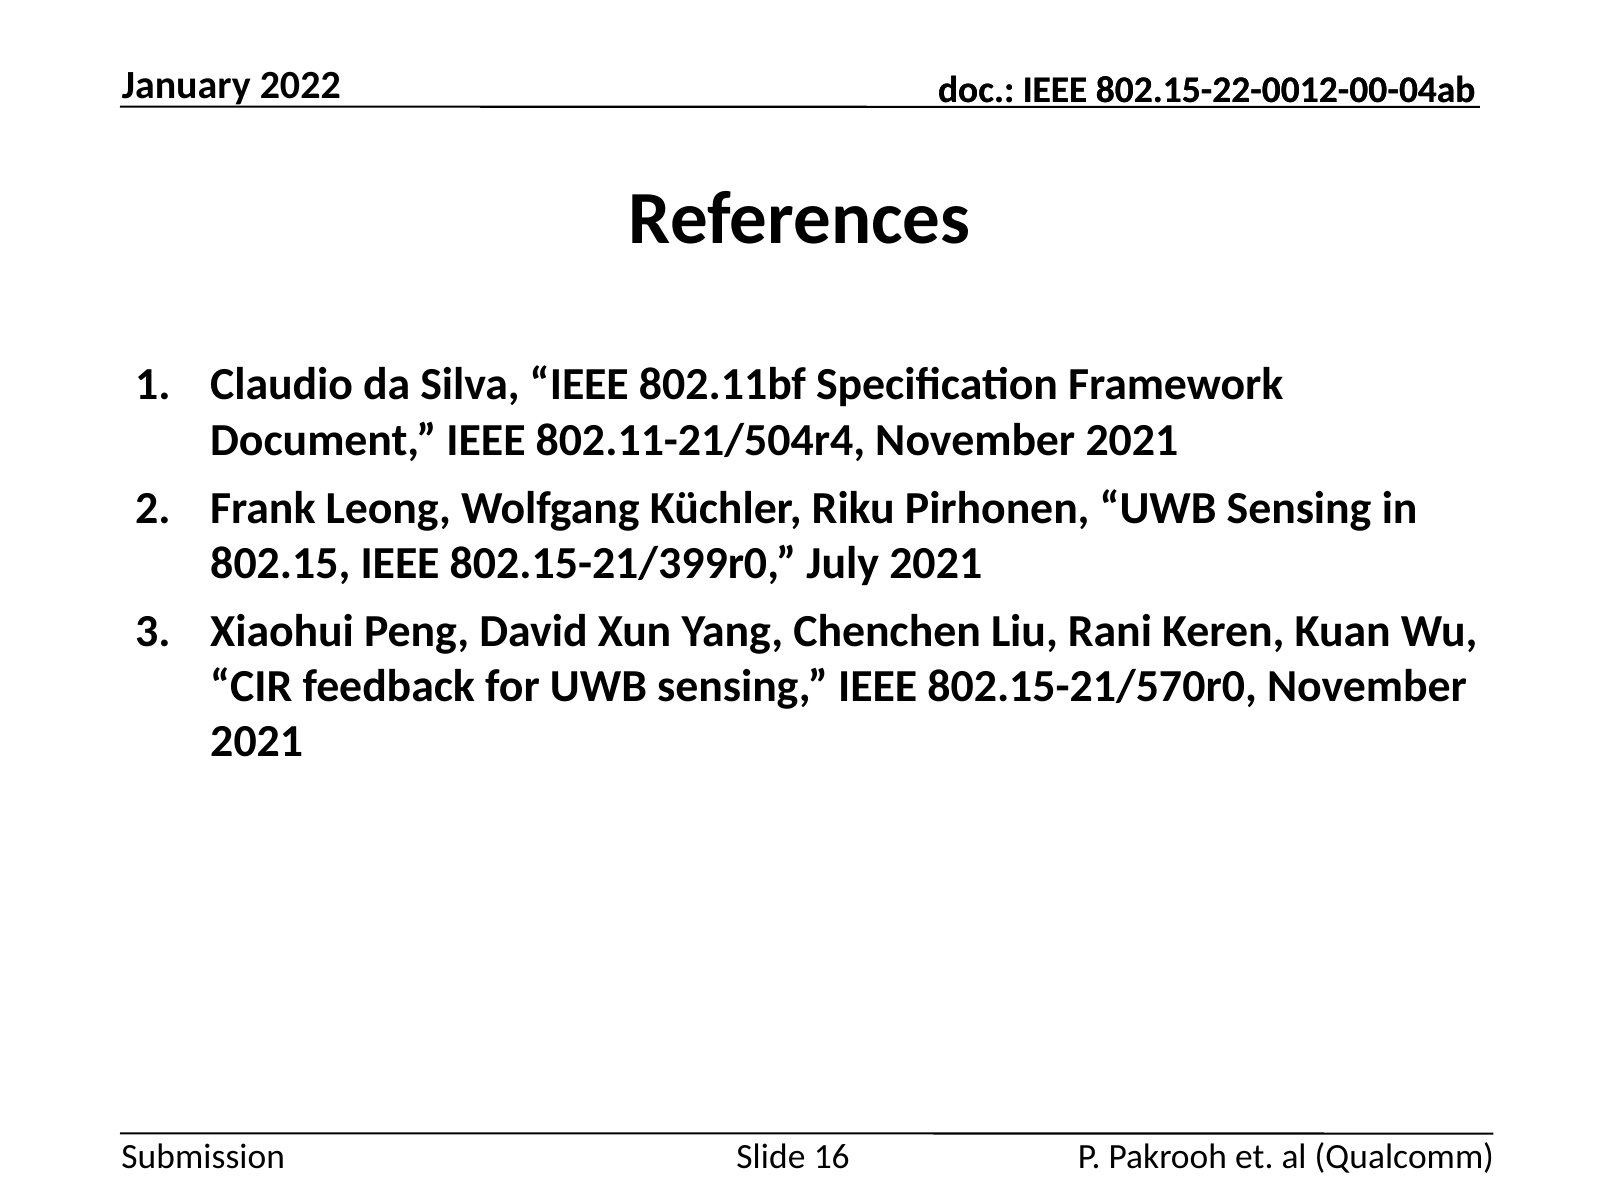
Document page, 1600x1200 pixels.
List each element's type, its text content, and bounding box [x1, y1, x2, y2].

slide_number Slide 16 [733, 1132, 854, 1197]
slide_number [121, 58, 451, 107]
footer P. Pakrooh et. al (Qualcomm) [937, 1132, 1495, 1174]
title References [119, 119, 1480, 307]
list Claudio da Silva, “IEEE 802.11bf Specification Framework Document,” IEEE 802.11-21/504r4, November 2021 Frank Leong, Wolfgang Küchler, Riku Pirhonen, “UWB Sensing in 802.15, IEEE 802.15-21/399r0,” July 2021 Xiaohui Peng, David Xun Yang, Chenchen Liu, Rani Keren, Kuan Wu, “CIR feedback for UWB sensing,” IEEE 802.15-21/570r0, November 2021 [119, 346, 1513, 1067]
